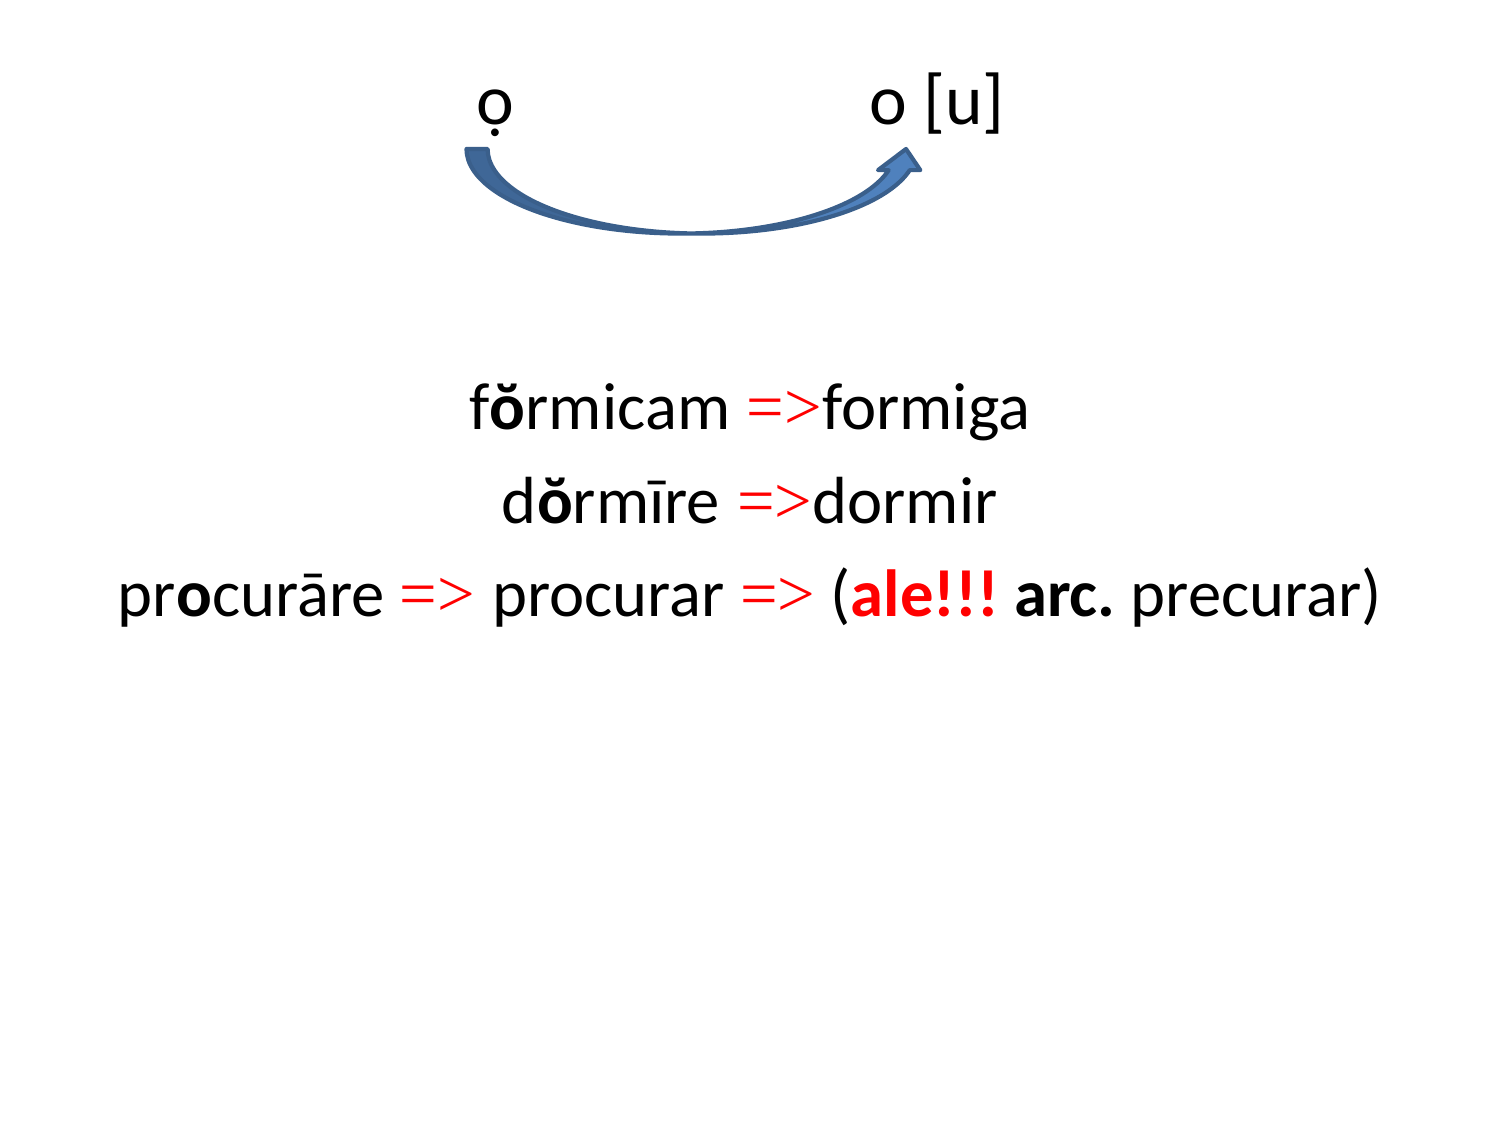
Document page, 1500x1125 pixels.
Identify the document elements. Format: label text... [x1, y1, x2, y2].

text_box [464, 146, 923, 236]
list fŏrmicam =>formiga dŏrmīre =>dormir procurāre => procurar => (ale!!! arc. precurar) [75, 262, 1425, 1005]
title ọ o [u] [75, 45, 1425, 233]
